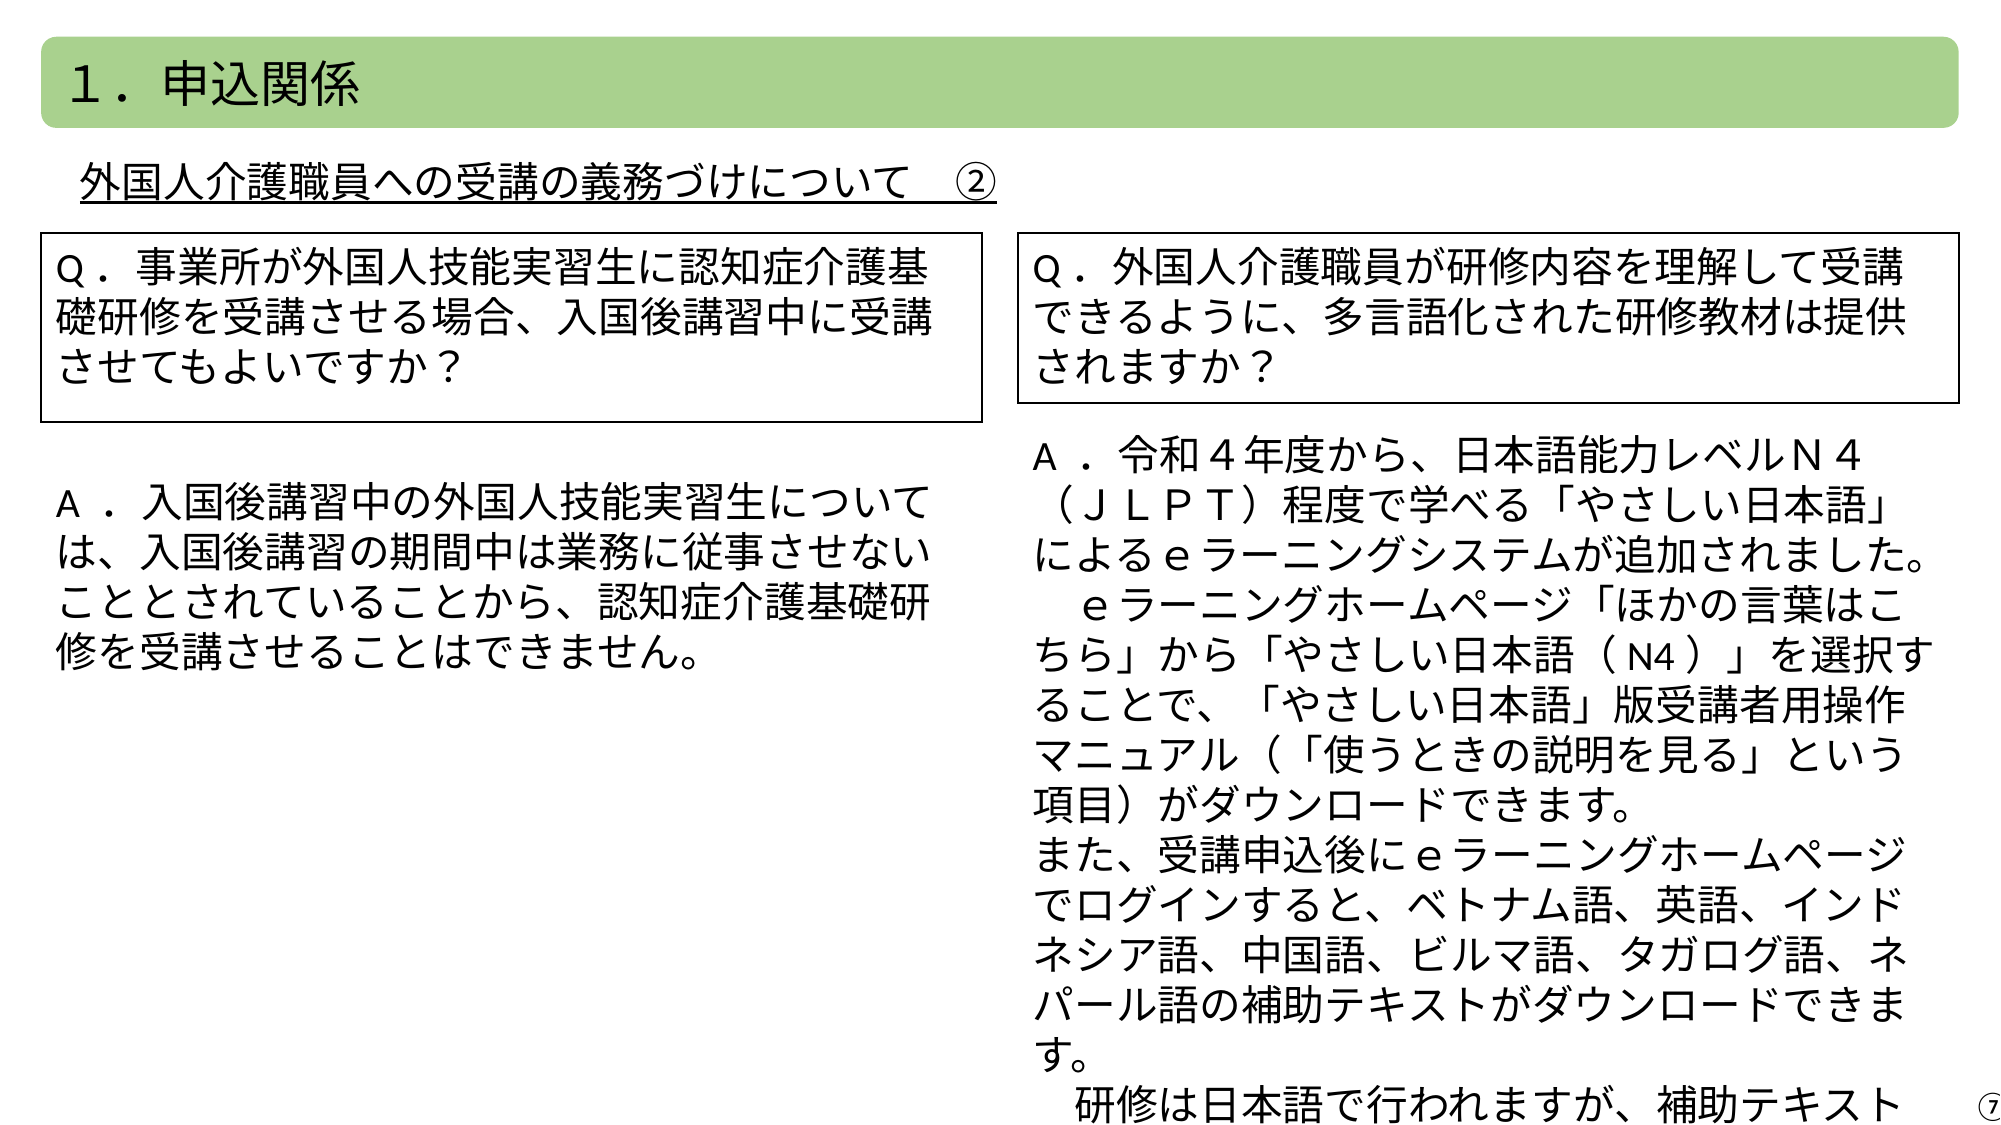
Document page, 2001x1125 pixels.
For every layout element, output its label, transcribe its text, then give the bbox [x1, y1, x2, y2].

text_box A ．入国後講習中の外国人技能実習生については、入国後講習の期間中は業務に従事させないこととされていることから、認知症介護基礎研修を受講させることはできません。 [40, 467, 983, 1008]
text_box Q．事業所が外国人技能実習生に認知症介護基礎研修を受講させる場合、入国後講習中に受講させてもよいですか？ [40, 232, 983, 423]
text_box 外国人介護職員への受講の義務づけについて ② [60, 145, 1940, 216]
text_box ⑦ [1958, 1083, 2000, 1125]
text_box Q．外国人介護職員が研修内容を理解して受講できるように、多言語化された研修教材は提供されますか？ [1017, 232, 1960, 404]
text_box １．申込関係 [40, 35, 1960, 129]
text_box A ．令和４年度から、日本語能力レベルＮ４（ＪＬＰＴ）程度で学べる「やさしい日本語」によるｅラーニングシステムが追加されました。 ｅラーニングホームページ「ほかの言葉はこちら」から「やさしい日本語（N4）」を選択することで、「やさしい日本語」版受講者用操作マニュアル（「使うときの説明を見る」という項目）がダウンロードできます。 また、受講申込後にｅラーニングホームページでログインすると、ベトナム語、英語、インドネシア語、中国語、ビルマ語、タガログ語、ネパール語の補助テキストがダウンロードできます。 研修は日本語で行われますが、補助テキストを参考にしながら理解を深め、受講を進めてください。 [1017, 420, 1960, 1101]
